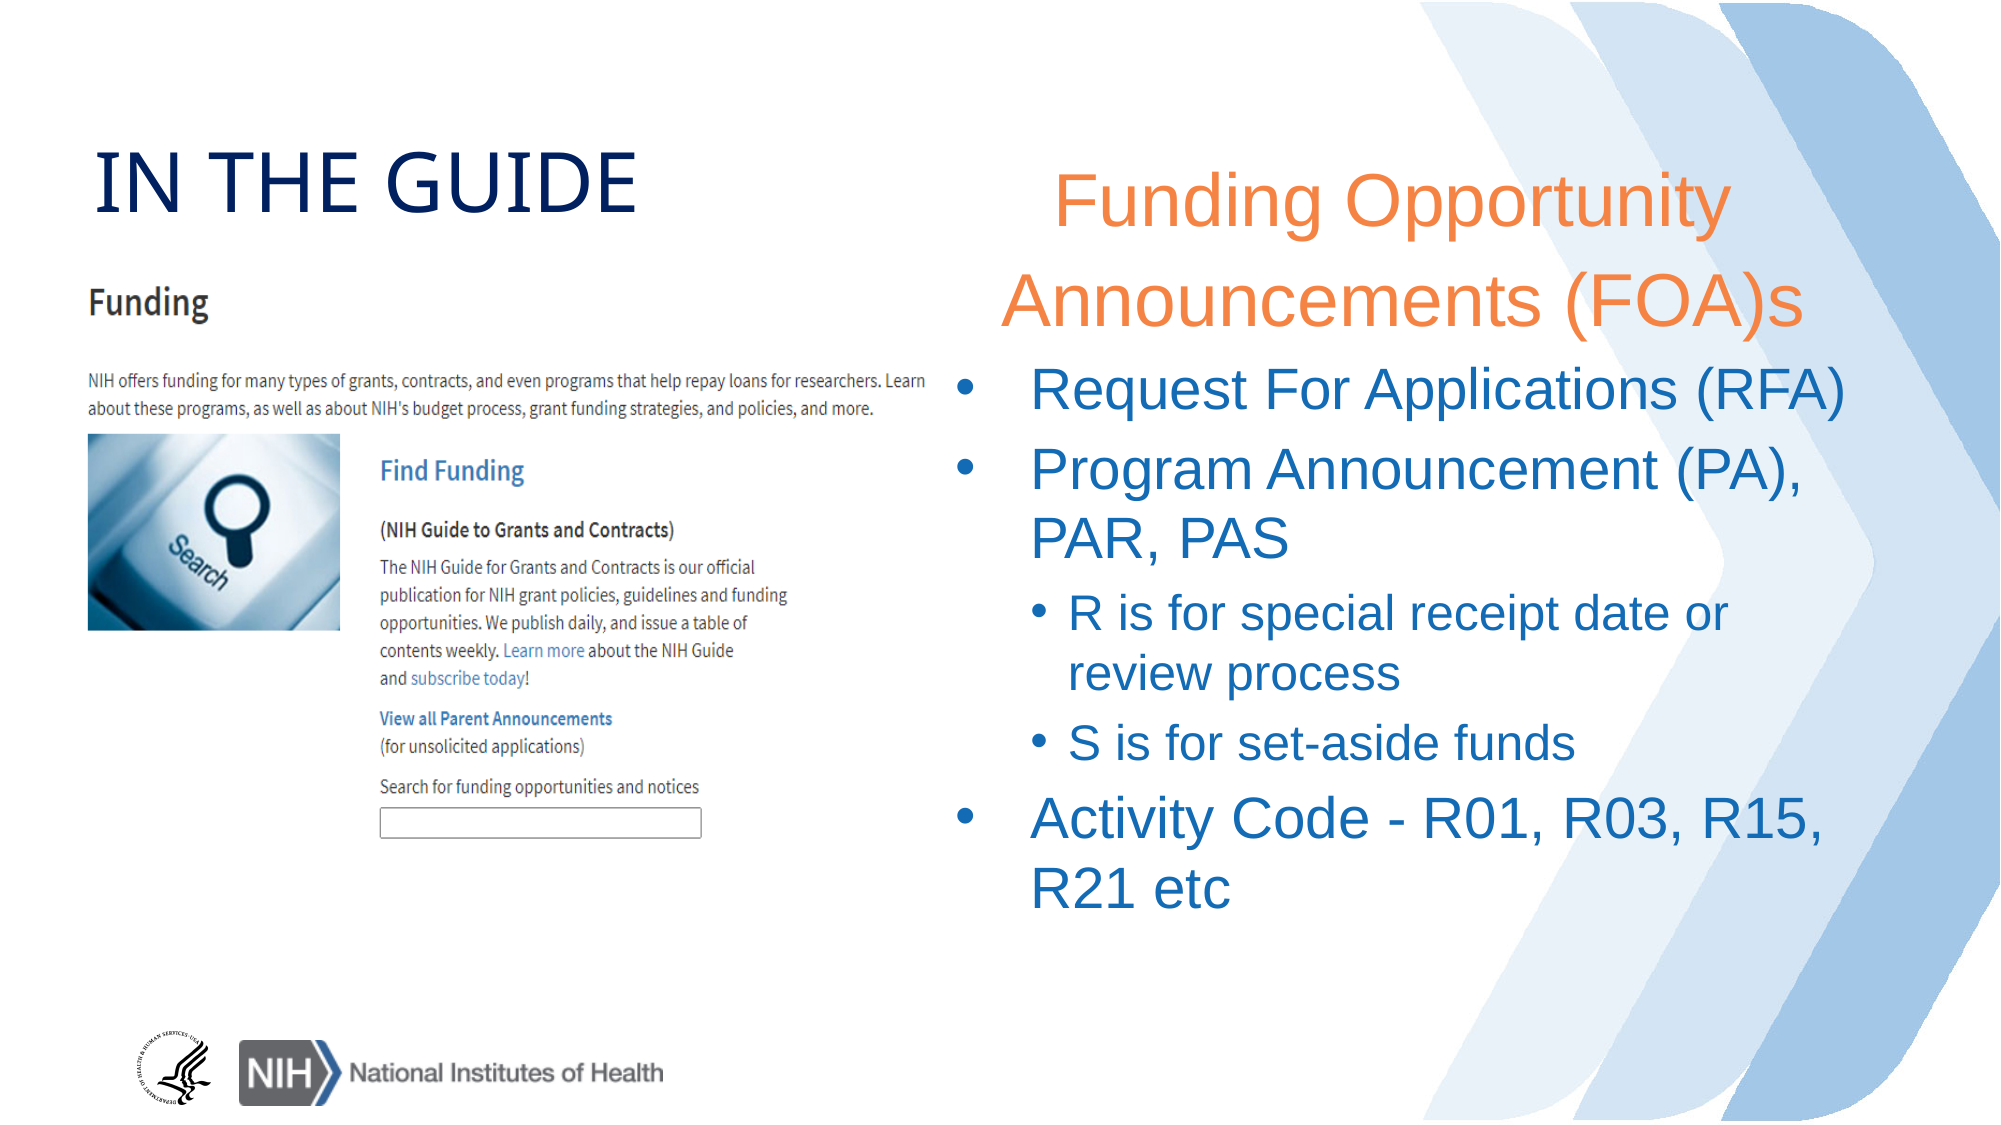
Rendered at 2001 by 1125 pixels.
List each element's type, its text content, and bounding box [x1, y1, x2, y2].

title in the guide [79, 54, 845, 265]
list Funding Opportunity Announcements (FOA)s Request For Applications (RFA) Program Announcement (PA), PAR, PAS R is for special receipt date or review process S is for set-aside funds Activity Code - R01, R03, R15, R21 etc [940, 143, 1867, 1031]
picture [60, 0, 2000, 1125]
picture [137, 1031, 211, 1105]
